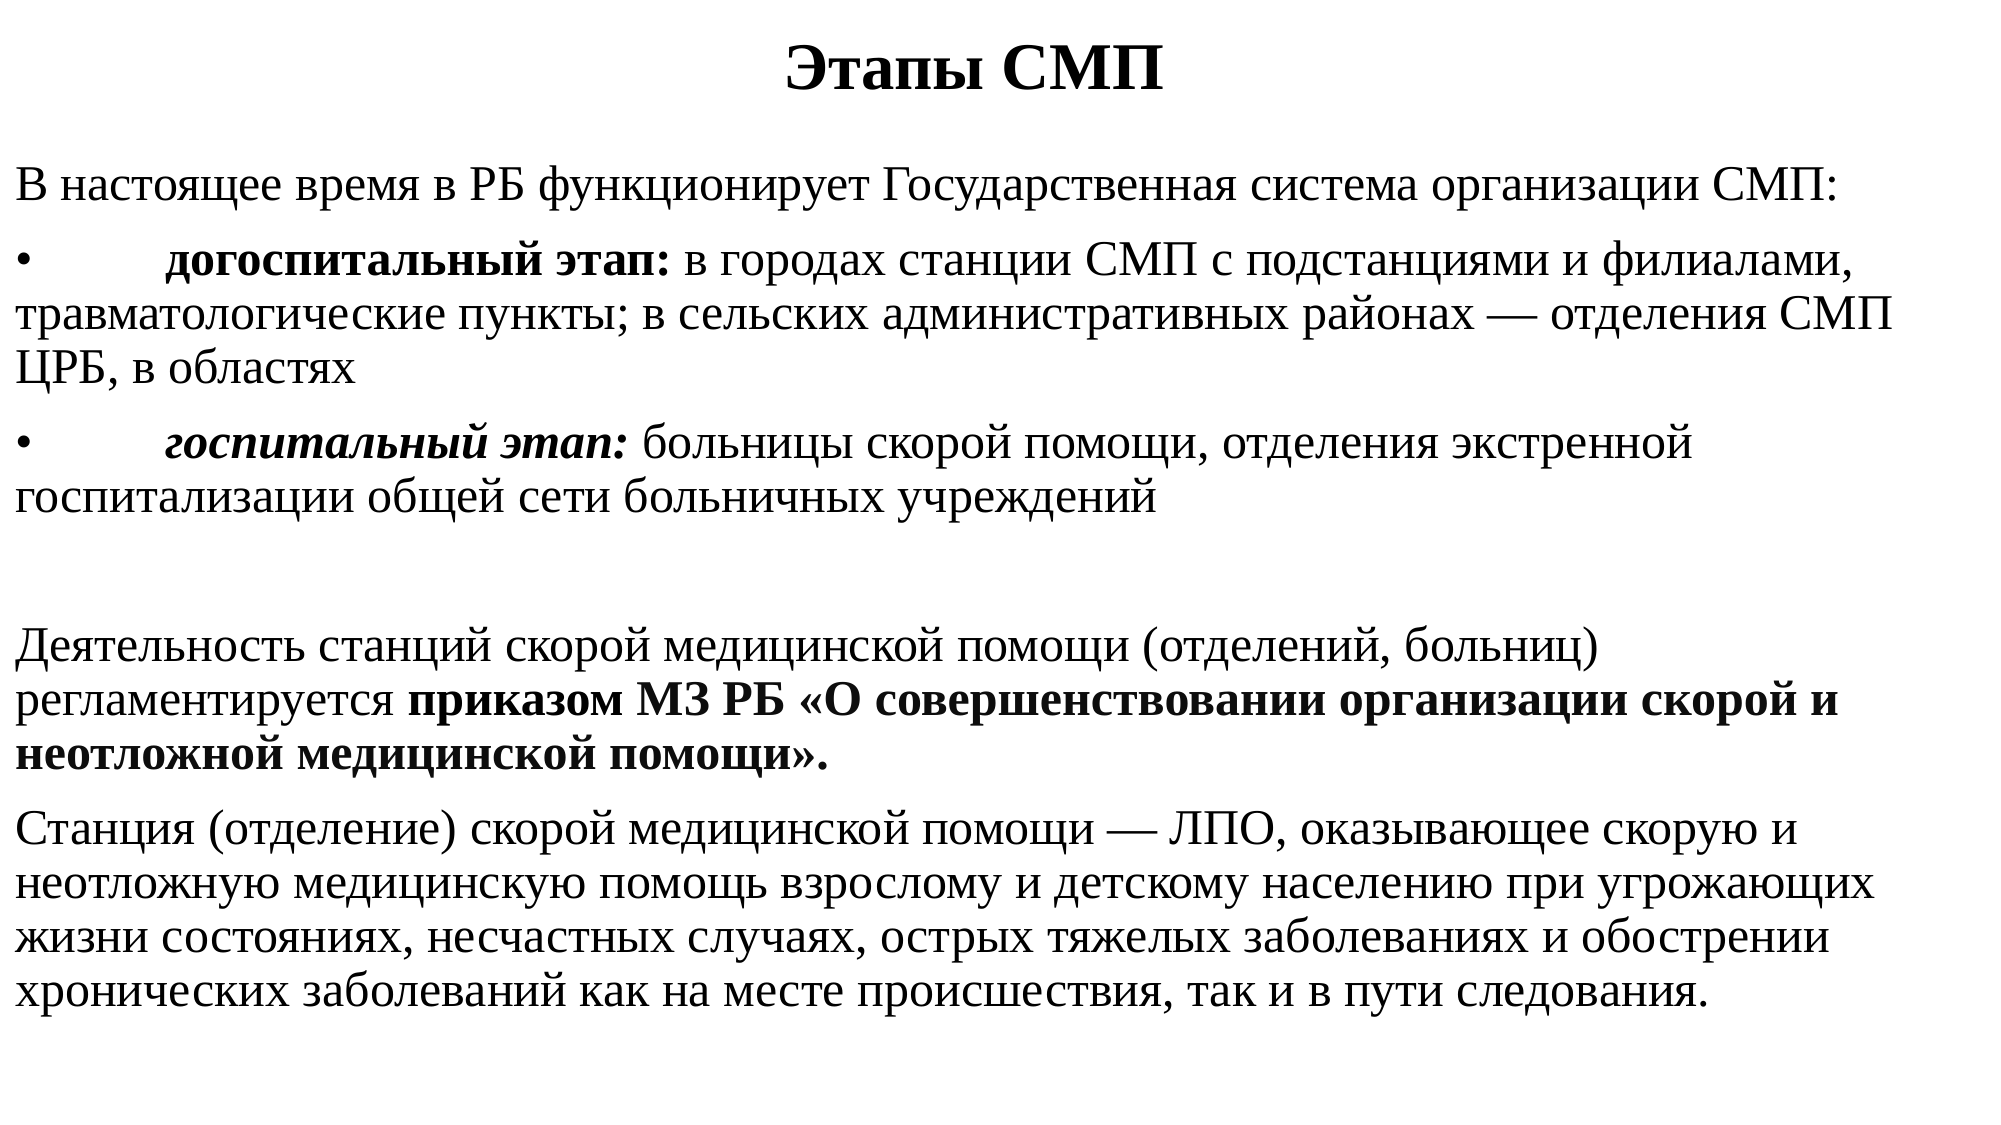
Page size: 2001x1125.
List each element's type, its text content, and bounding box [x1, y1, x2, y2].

list В настоящее время в РБ функционирует Государственная система организации СМП: • догоспитальный этап: в городах станции СМП с подстанциями и филиалами, травматологические пункты; в сельских административных районах — отделения СМП ЦРБ, в областях • госпитальный этап: больницы скорой помощи, отделения экстренной госпитализации общей сети больничных учреждений Деятельность станций скорой медицинской помощи (отделений, больниц) регламентируется приказом МЗ РБ «О совершенствовании организации скорой и неотложной медицинской помощи». Станция (отделение) скорой медицинской помощи — ЛПО, оказывающее скорую и неотложную медицинскую помощь взрослому и детскому населению при угрожающих жизни состояниях, несчастных случаях, острых тяжелых заболеваниях и обострении хронических заболеваний как на месте происшествия, так и в пути следования. [0, 149, 1948, 1125]
title Этапы СМП [111, 0, 1837, 149]
